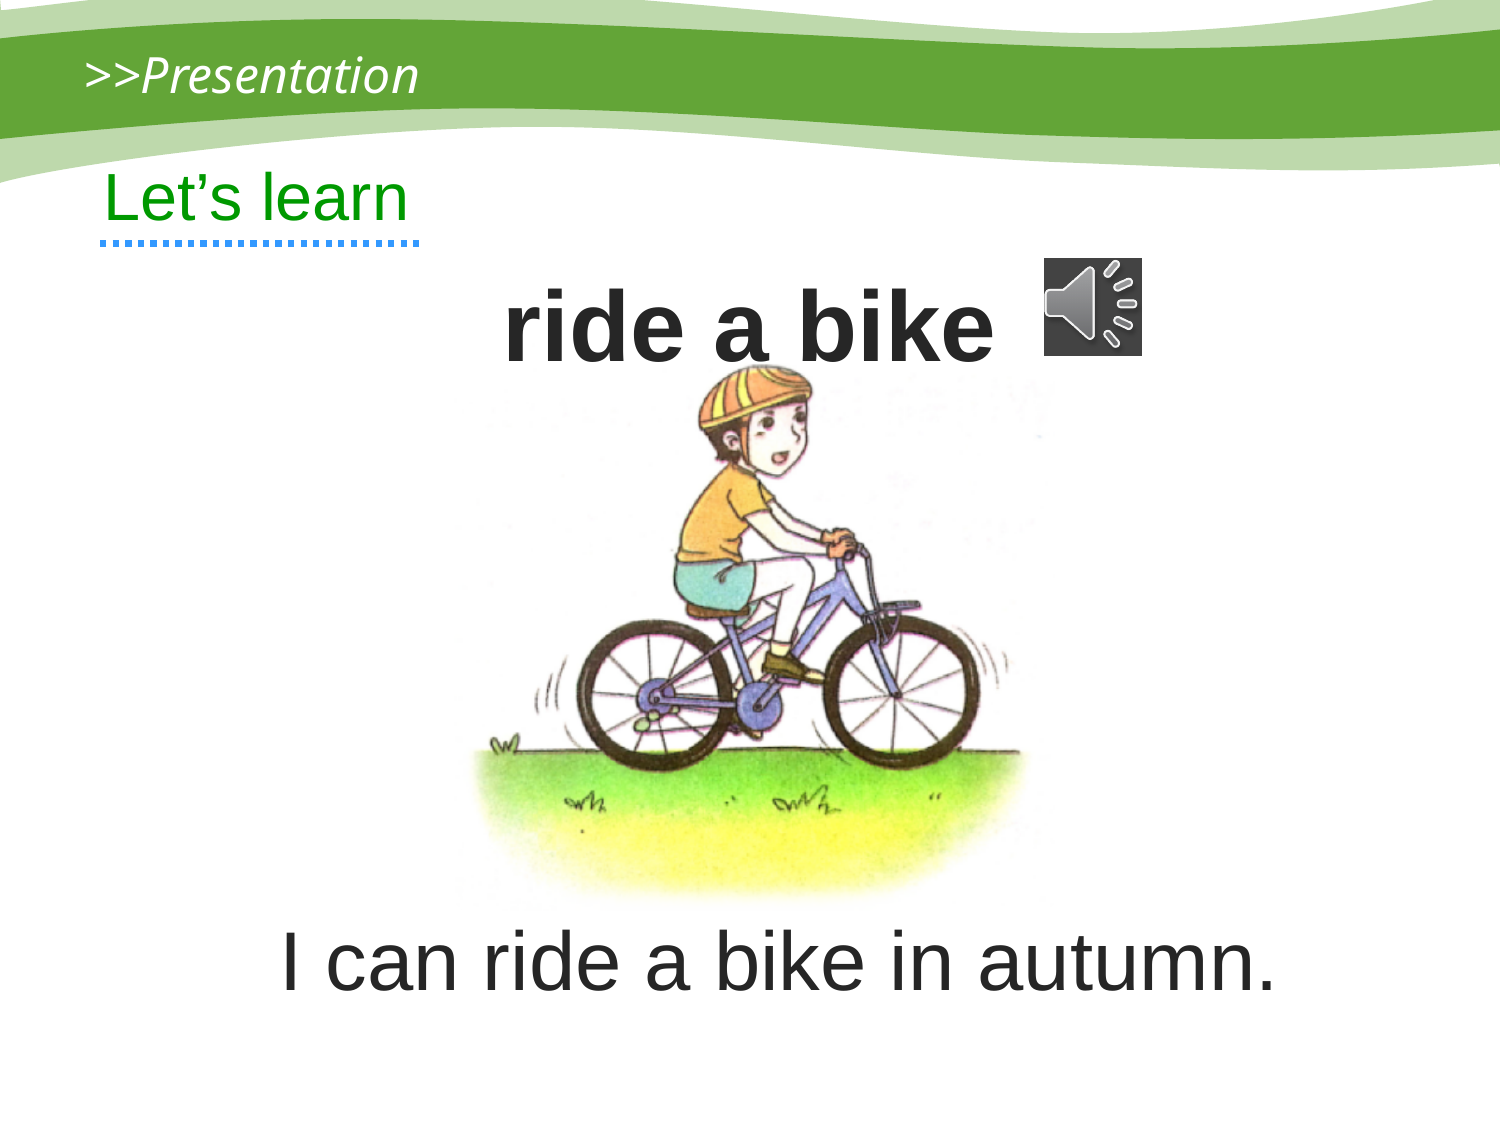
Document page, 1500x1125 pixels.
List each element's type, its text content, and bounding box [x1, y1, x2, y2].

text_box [487, 193, 1144, 369]
text_box Let’s learn [88, 158, 869, 232]
title >>Presentation [68, 42, 1429, 158]
text_box I can ride a bike in autumn. [264, 849, 1365, 1015]
picture [454, 339, 1055, 911]
